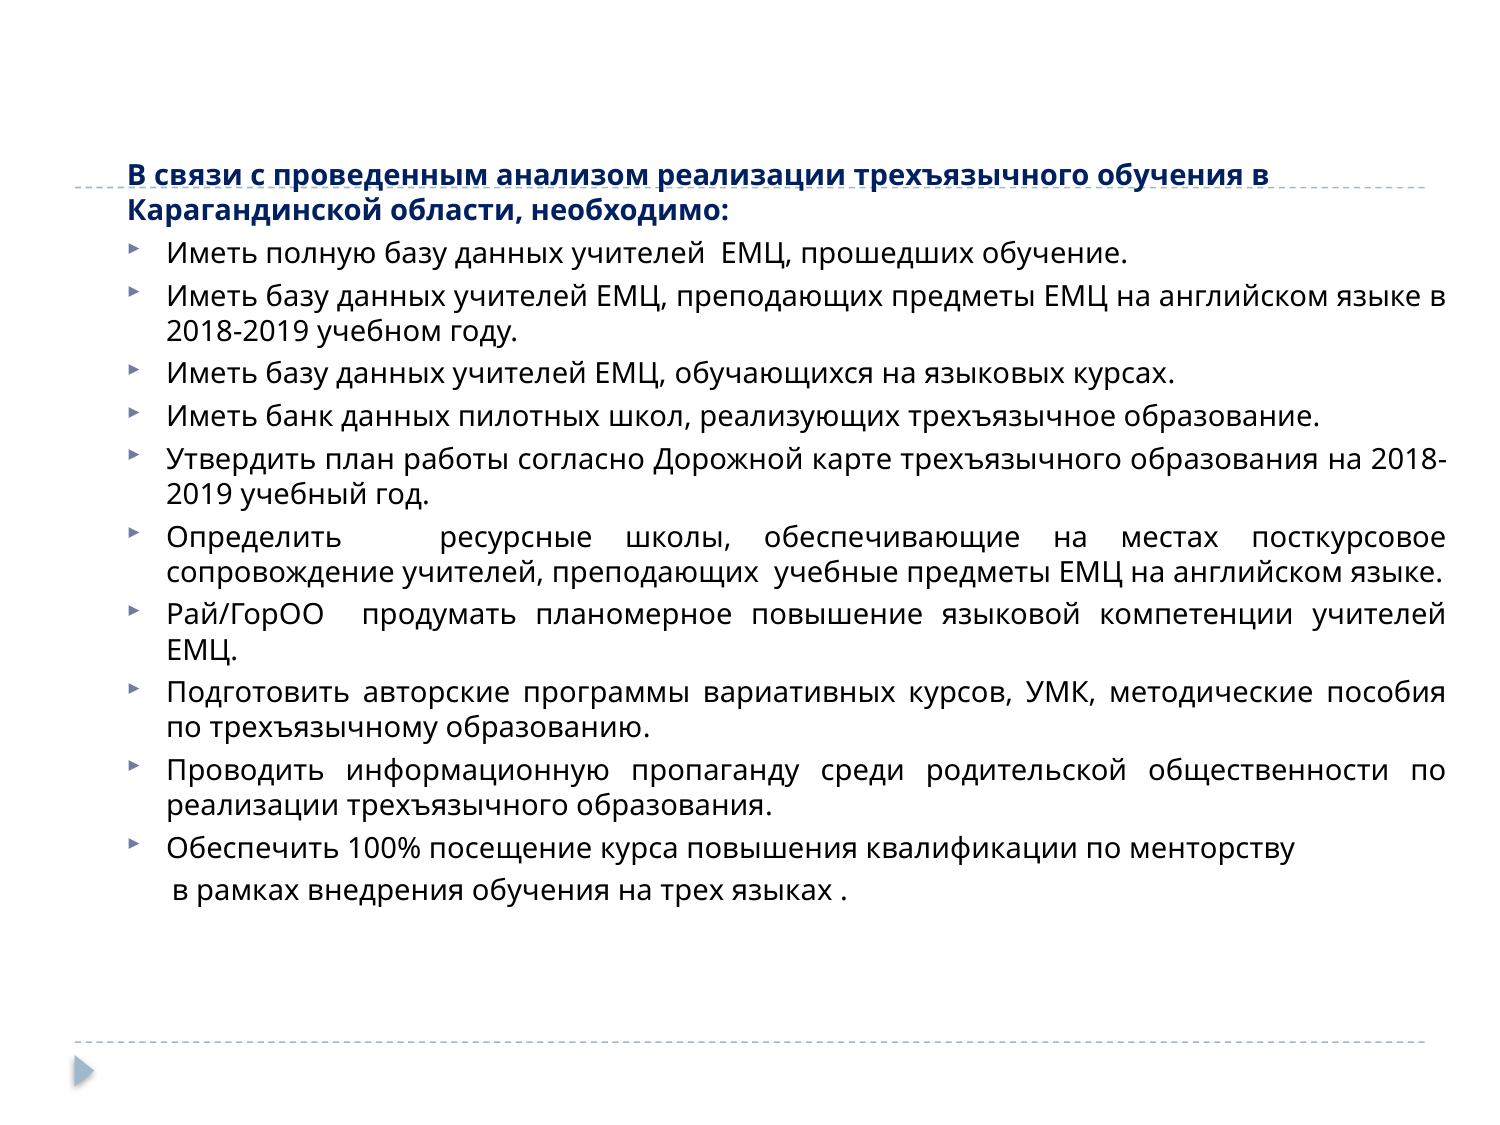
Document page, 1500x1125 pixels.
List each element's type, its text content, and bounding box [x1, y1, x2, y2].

list В связи с проведенным анализом реализации трехъязычного обучения в Карагандинской области, необходимо: Иметь полную базу данных учителей ЕМЦ, прошедших обучение. Иметь базу данных учителей ЕМЦ, преподающих предметы ЕМЦ на английском языке в 2018-2019 учебном году. Иметь базу данных учителей ЕМЦ, обучающихся на языковых курсах. Иметь банк данных пилотных школ, реализующих трехъязычное образование. Утвердить план работы согласно Дорожной карте трехъязычного образования на 2018-2019 учебный год. Определить ресурсные школы, обеспечивающие на местах посткурсовое сопровождение учителей, преподающих учебные предметы ЕМЦ на английском языке. Рай/ГорОО продумать планомерное повышение языковой компетенции учителей ЕМЦ. Подготовить авторские программы вариативных курсов, УМК, методические пособия по трехъязычному образованию. Проводить информационную пропаганду среди родительской общественности по реализации трехъязычного образования. Обеспечить 100% посещение курса повышения квалификации по менторству в рамках внедрения обучения на трех языках . [112, 149, 1463, 950]
